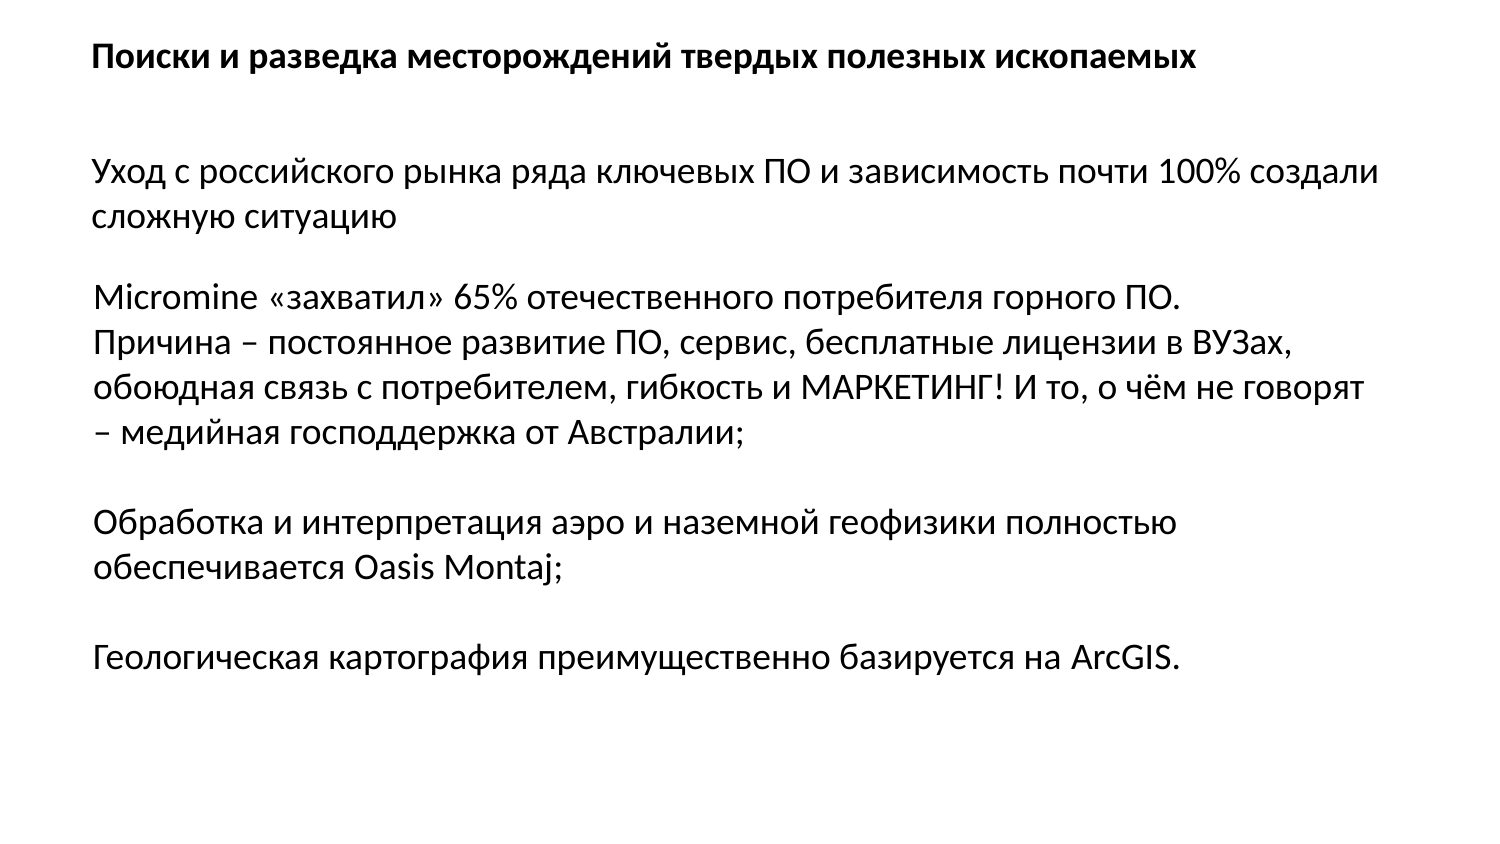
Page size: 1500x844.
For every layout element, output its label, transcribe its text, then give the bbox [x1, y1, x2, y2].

text_box Поиски и разведка месторождений твердых полезных ископаемых [76, 23, 1306, 83]
text_box Уход с российского рынка ряда ключевых ПО и зависимость почти 100% создали сложную ситуацию [76, 138, 1483, 244]
text_box Micromine «захватил» 65% отечественного потребителя горного ПО. Причина – постоянное развитие ПО, сервис, бесплатные лицензии в ВУЗах, обоюдная связь с потребителем, гибкость и МАРКЕТИНГ! И то, о чём не говорят – медийная господдержка от Австралии; Обработка и интерпретация аэро и наземной геофизики полностью обеспечивается Oasis Montaj; Геологическая картография преимущественно базируется на ArcGIS. [78, 220, 1402, 685]
